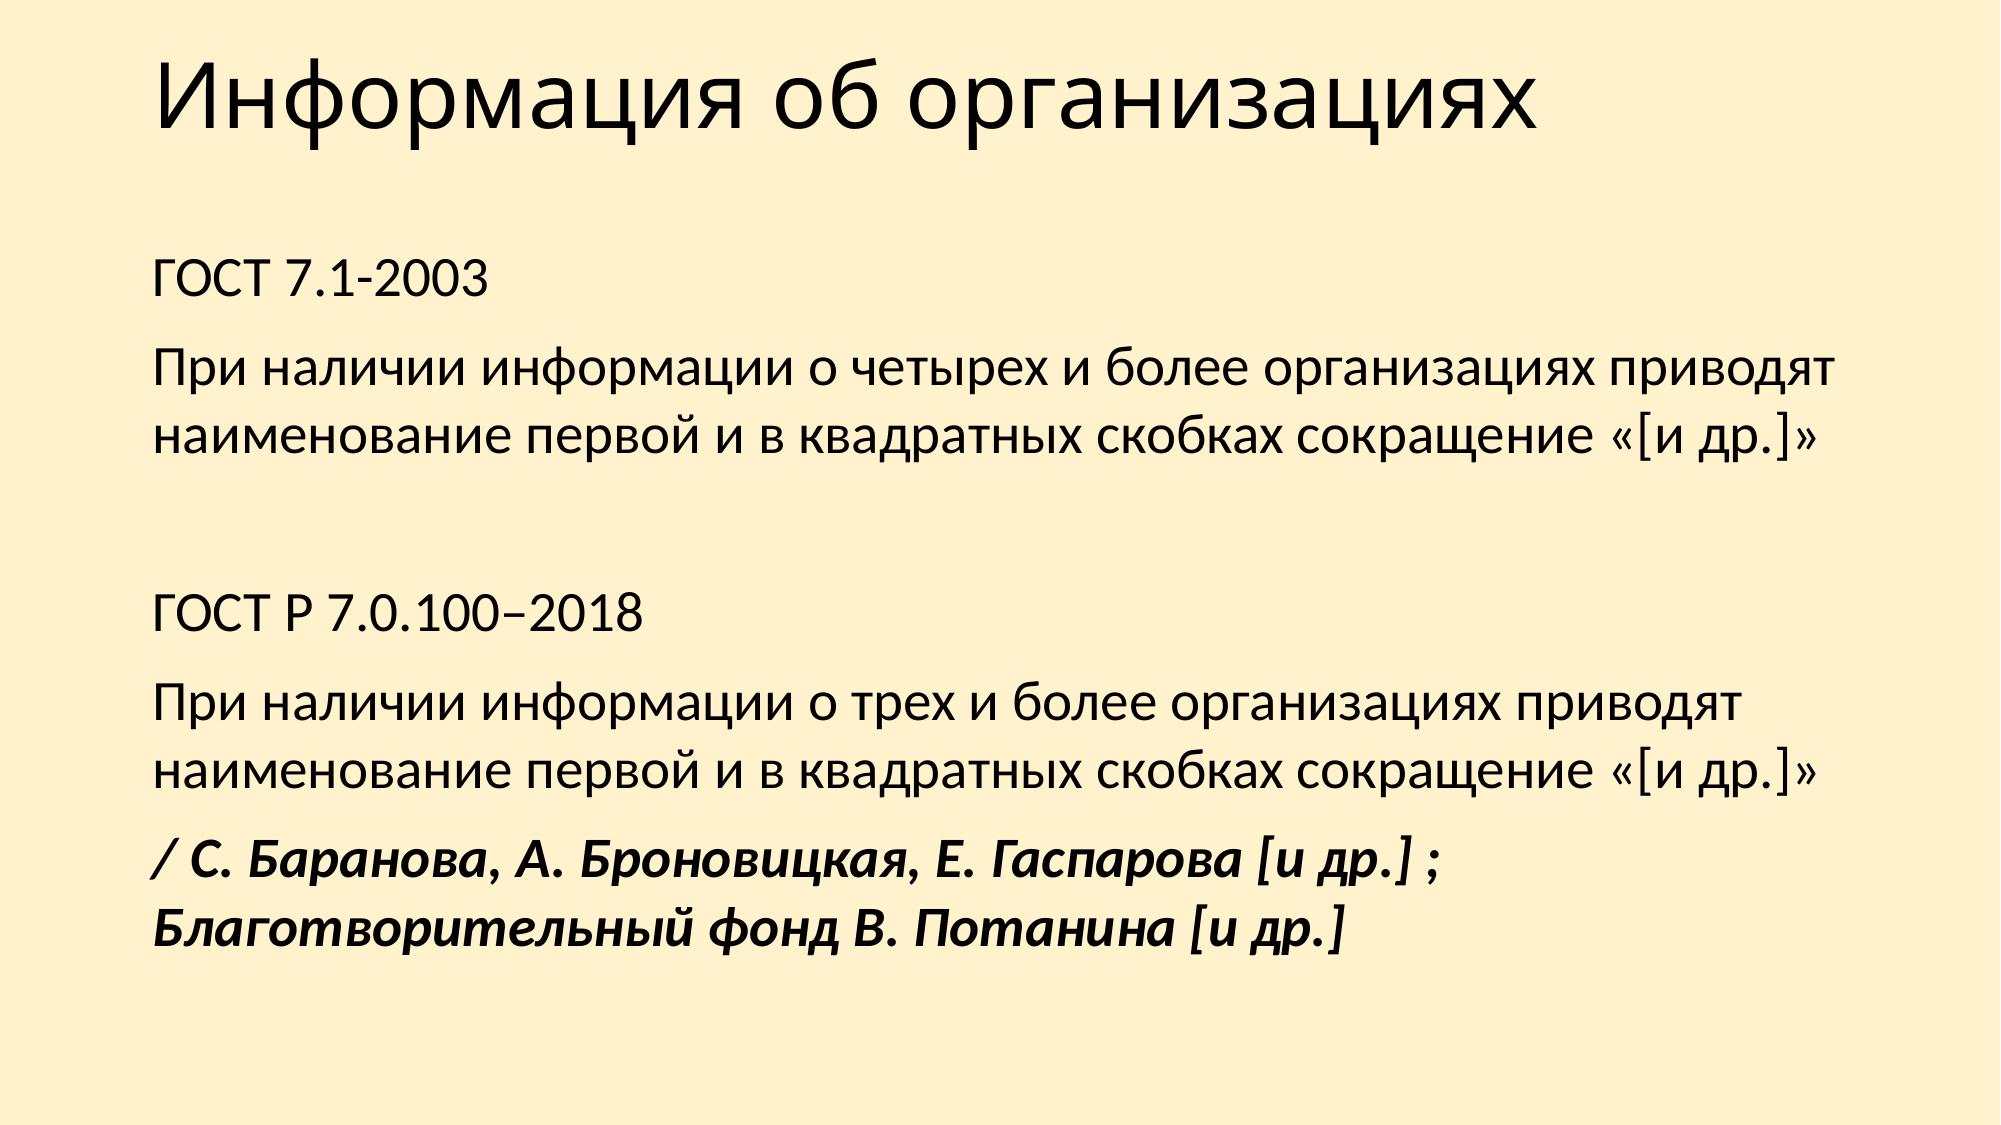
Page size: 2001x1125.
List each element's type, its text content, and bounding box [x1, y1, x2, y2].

list ГОСТ 7.1-2003 При наличии информации о четырех и более организациях приводят наименование первой и в квадратных скобках сокращение «[и др.]» ГОСТ Р 7.0.100–2018 При наличии информации о трех и более организациях приводят наименование первой и в квадратных скобках сокращение «[и др.]» / С. Баранова, А. Броновицкая, Е. Гаспарова [и др.] ; Благотворительный фонд В. Потанина [и др.] [137, 232, 1863, 983]
title Информация об организациях [137, 22, 1863, 176]
